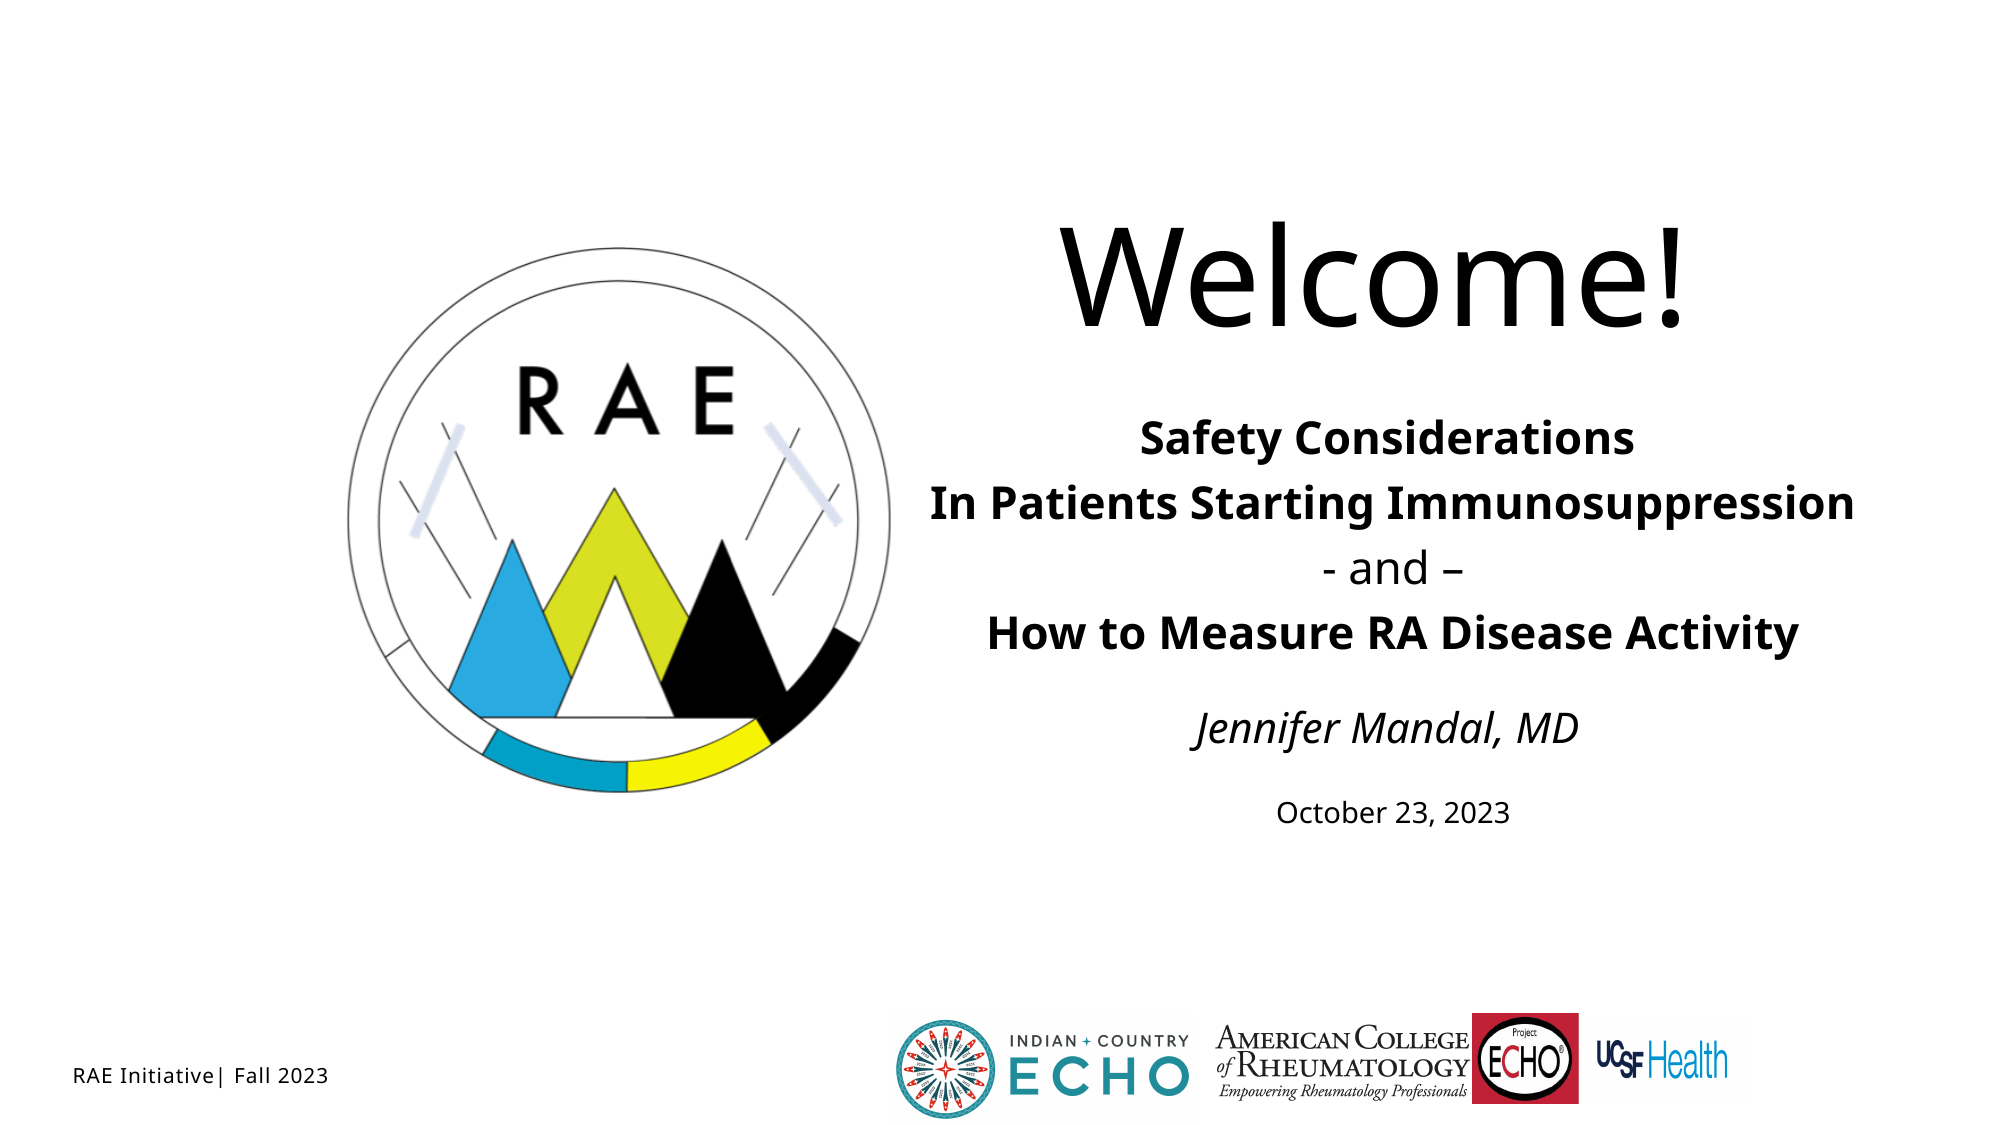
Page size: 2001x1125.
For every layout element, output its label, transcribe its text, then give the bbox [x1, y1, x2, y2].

picture [890, 1013, 1195, 1125]
title Welcome! [890, 171, 1858, 364]
subtitle Safety Considerations In Patients Starting Immunosuppression - and – How to Measure RA Disease Activity Jennifer Mandal, MD October 23, 2023 [891, 407, 1897, 841]
text_box RAE Initiative| Fall 2023 [0, 1062, 329, 1088]
picture [1212, 1013, 1750, 1108]
picture [347, 247, 891, 970]
